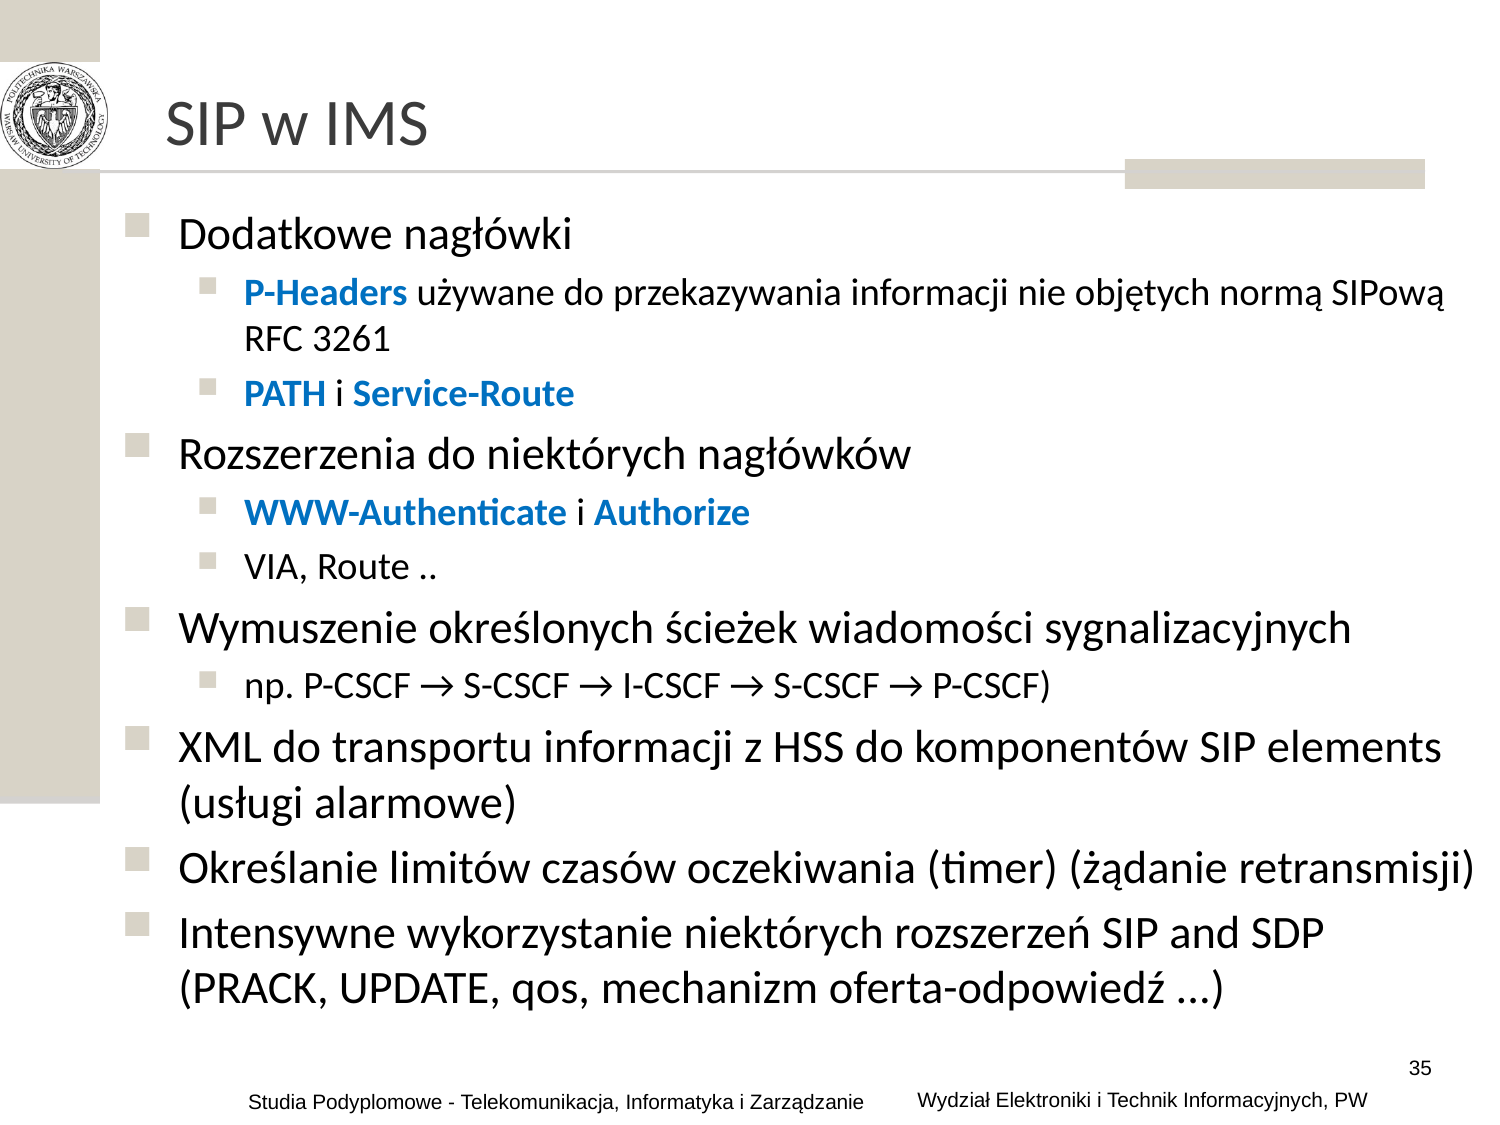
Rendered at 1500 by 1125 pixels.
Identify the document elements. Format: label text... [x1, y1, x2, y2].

picture [0, 62, 108, 169]
footer Wydział Elektroniki i Technik Informacyjnych, PW [898, 1079, 1373, 1123]
list Dodatkowe nagłówki P-Headers używane do przekazywania informacji nie objętych normą SIPową RFC 3261 PATH i Service-Route Rozszerzenia do niektórych nagłówków WWW-Authenticate i Authorize VIA, Route .. Wymuszenie określonych ścieżek wiadomości sygnalizacyjnych np. P-CSCF → S-CSCF → I-CSCF → S-CSCF → P-CSCF) XML do transportu informacji z HSS do komponentów SIP elements (usługi alarmowe) Określanie limitów czasów oczekiwania (timer) (żądanie retransmisji) Intensywne wykorzystanie niektórych rozszerzeń SIP and SDP (PRACK, UPDATE, qos, mechanizm oferta-odpowiedź ...) [106, 195, 1500, 1048]
slide_number 35 [1373, 1046, 1448, 1123]
title SIP w IMS [149, 41, 1426, 195]
slide_number Studia Podyplomowe - Telekomunikacja, Informatyka i Zarządzanie [232, 1080, 896, 1123]
